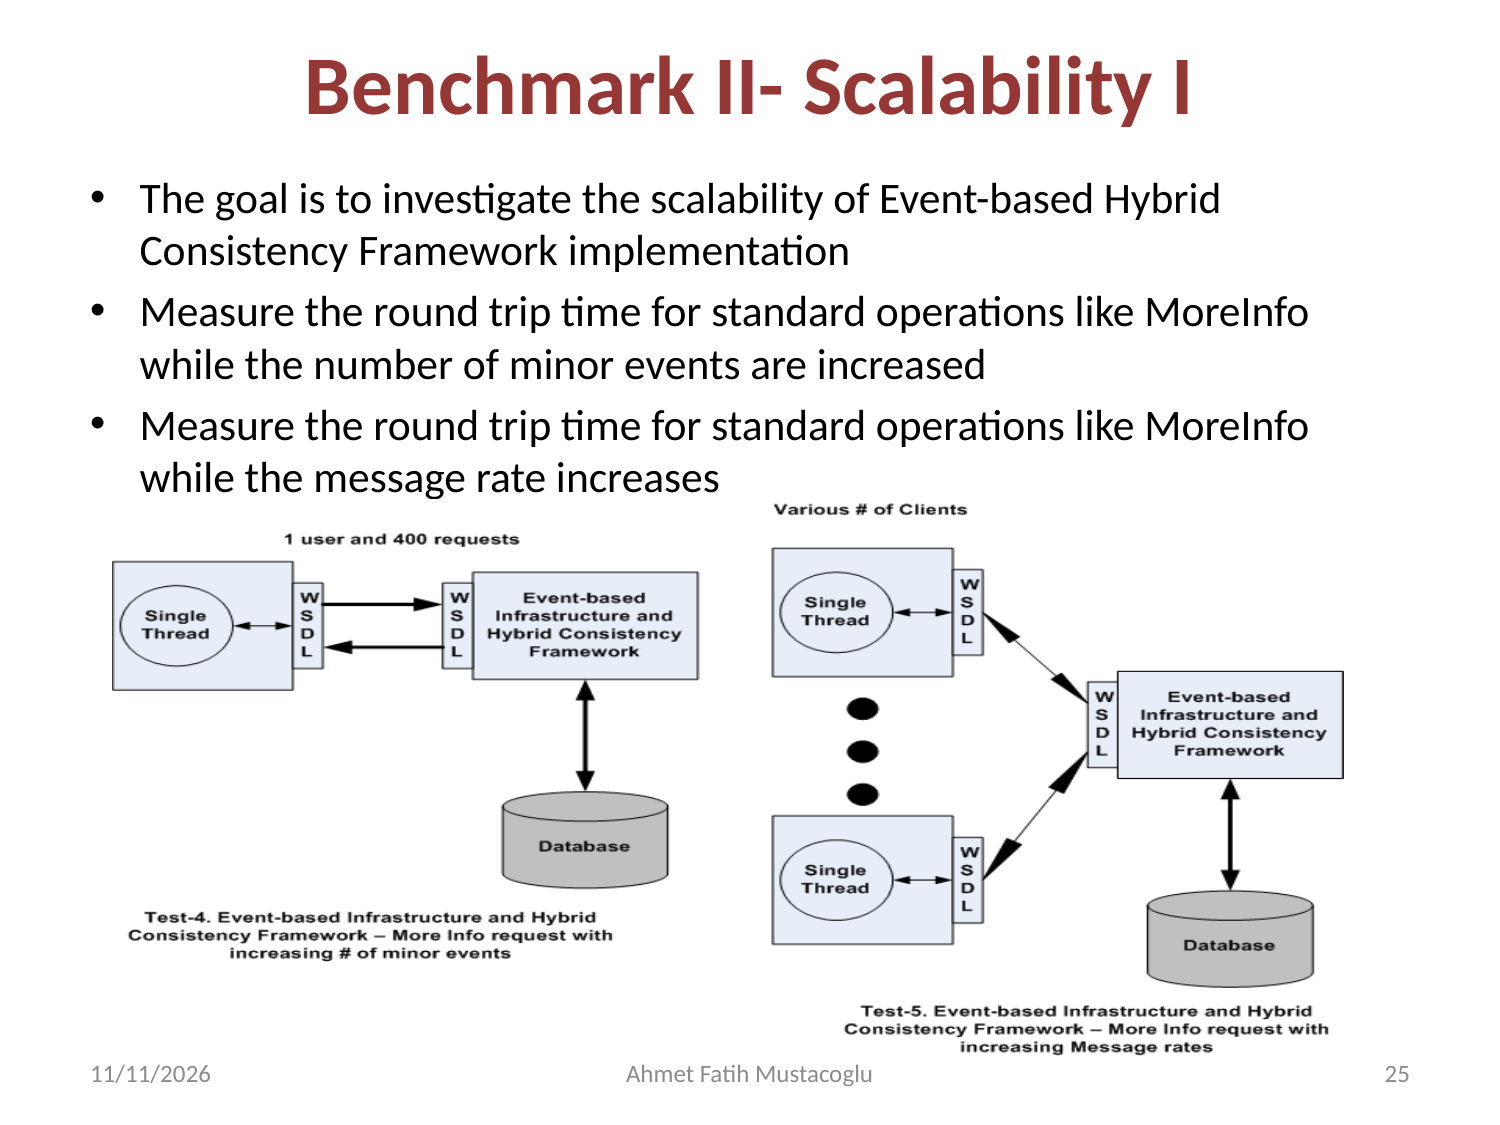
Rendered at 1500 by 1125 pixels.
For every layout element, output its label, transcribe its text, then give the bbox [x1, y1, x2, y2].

picture [112, 499, 1344, 1057]
title Benchmark II- Scalability I [74, 1, 1426, 163]
list The goal is to investigate the scalability of Event-based Hybrid Consistency Framework implementation Measure the round trip time for standard operations like MoreInfo while the number of minor events are increased Measure the round trip time for standard operations like MoreInfo while the message rate increases [74, 162, 1413, 513]
slide_number 25 [1074, 1042, 1425, 1103]
footer Ahmet Fatih Mustacoglu [512, 1065, 988, 1103]
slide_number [75, 1042, 425, 1103]
